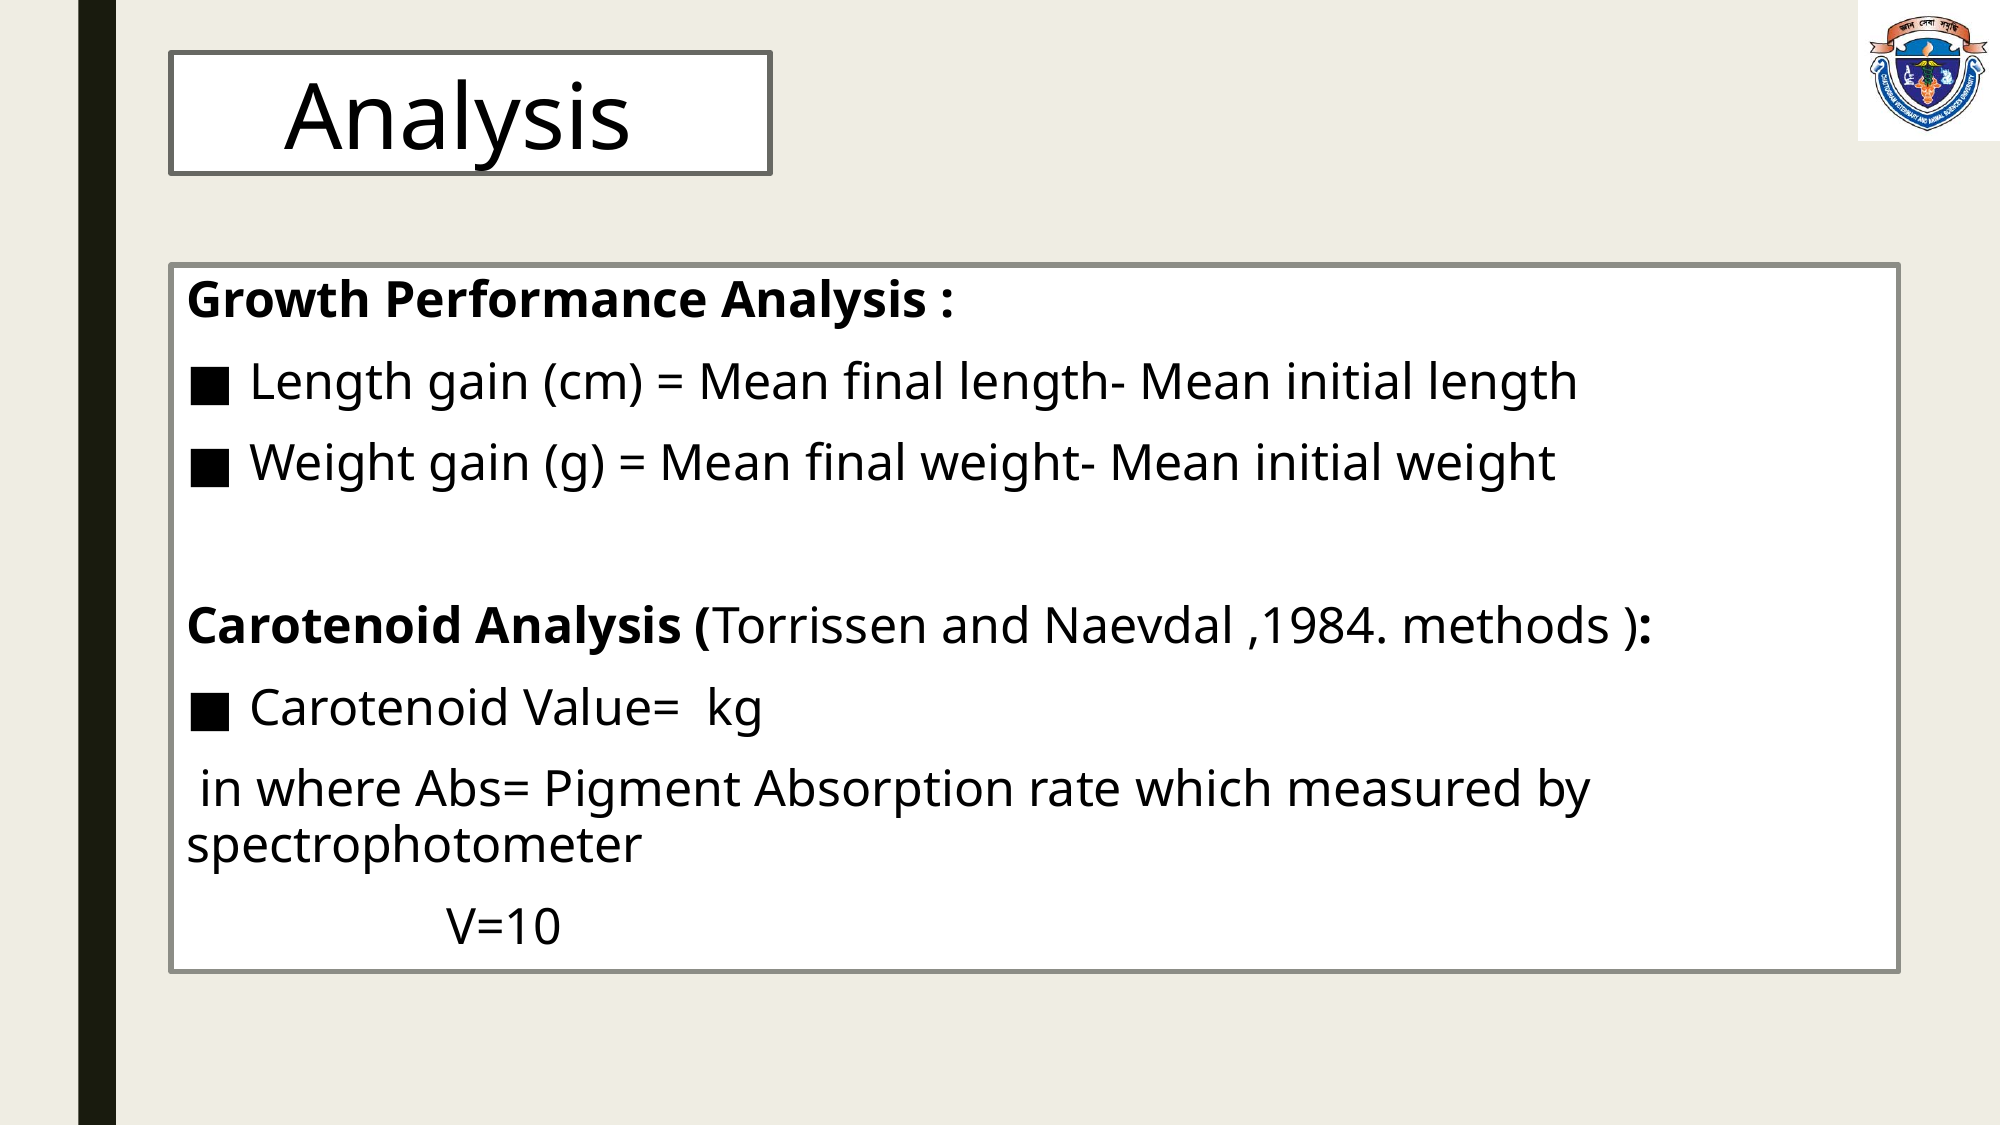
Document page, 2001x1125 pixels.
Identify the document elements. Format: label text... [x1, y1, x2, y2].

picture [1858, 0, 2000, 141]
text_box Analysis [168, 50, 773, 176]
